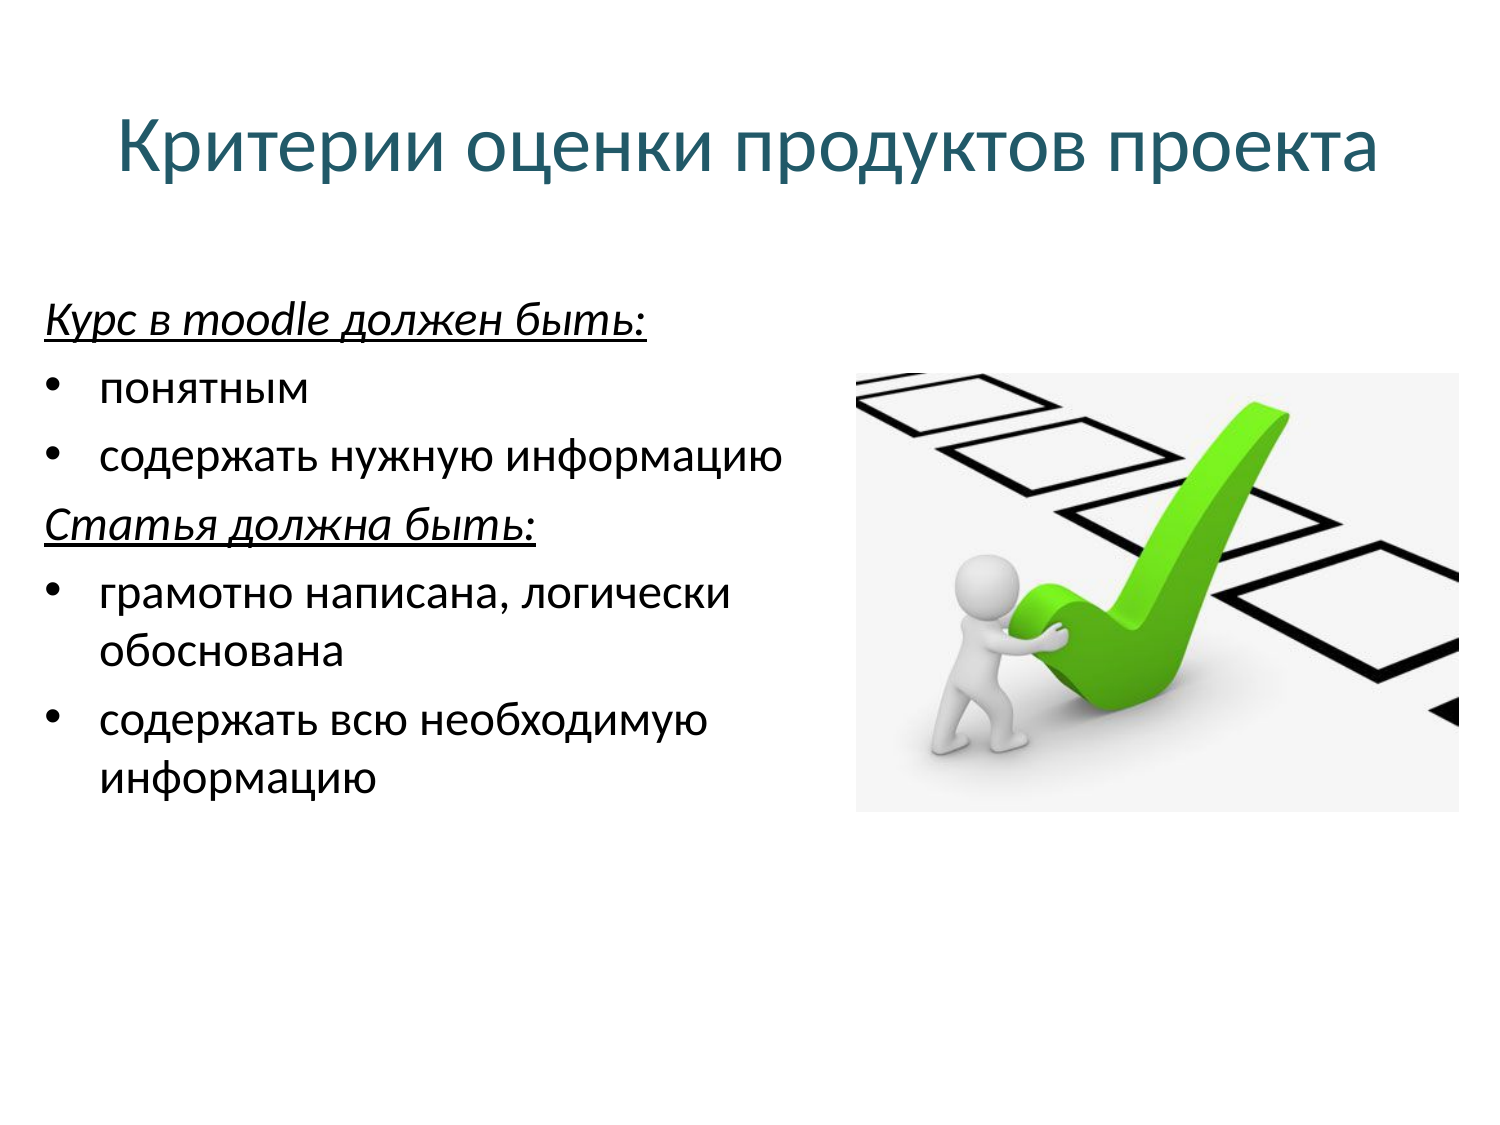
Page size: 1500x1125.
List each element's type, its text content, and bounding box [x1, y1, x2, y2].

picture [856, 373, 1459, 812]
list Курс в moodle должен быть: понятным содержать нужную информацию Статья должна быть: грамотно написана, логически обоснована содержать всю необходимую информацию [29, 278, 821, 816]
title Критерии оценки продуктов проекта [75, 45, 1425, 233]
